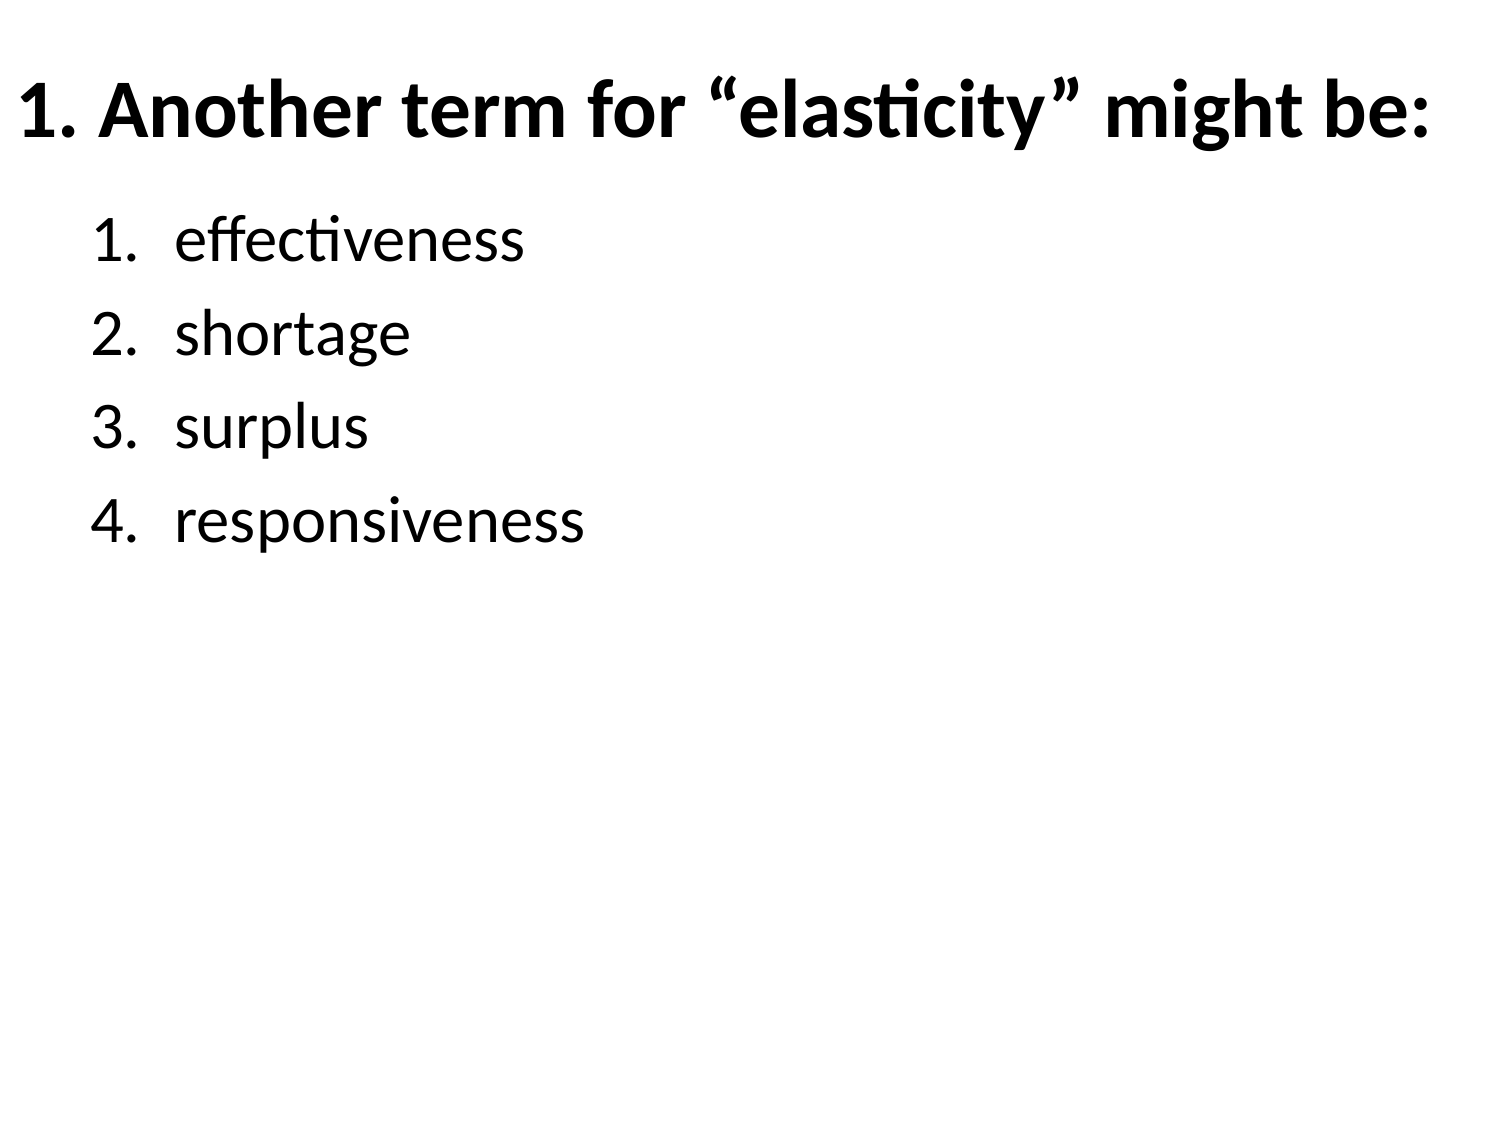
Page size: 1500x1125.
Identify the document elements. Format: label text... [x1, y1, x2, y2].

title 1. Another term for “elasticity” might be: [0, 45, 1463, 163]
list effectiveness shortage surplus responsiveness [75, 187, 900, 855]
